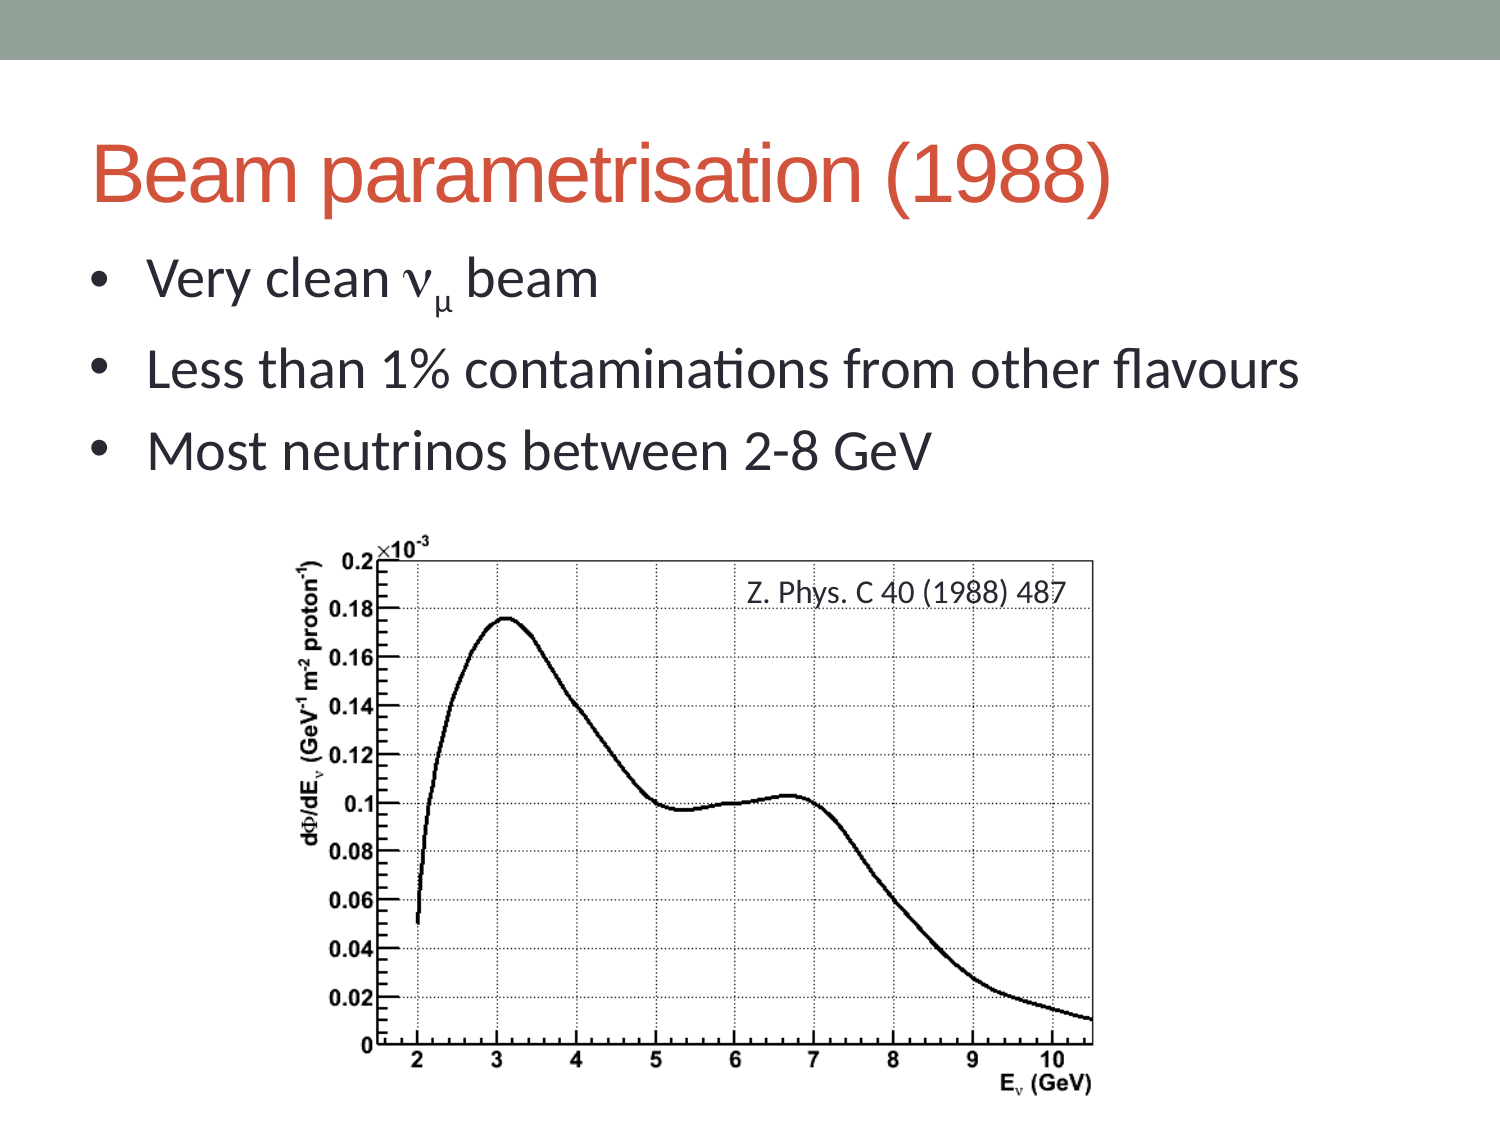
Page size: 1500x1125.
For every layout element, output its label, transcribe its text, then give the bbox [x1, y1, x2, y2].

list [289, 500, 1183, 1107]
text_box Very clean µ beam Less than 1% contaminations from other flavours Most neutrinos between 2-8 GeV [74, 231, 1425, 975]
title Beam parametrisation (1988) [75, 87, 1425, 231]
